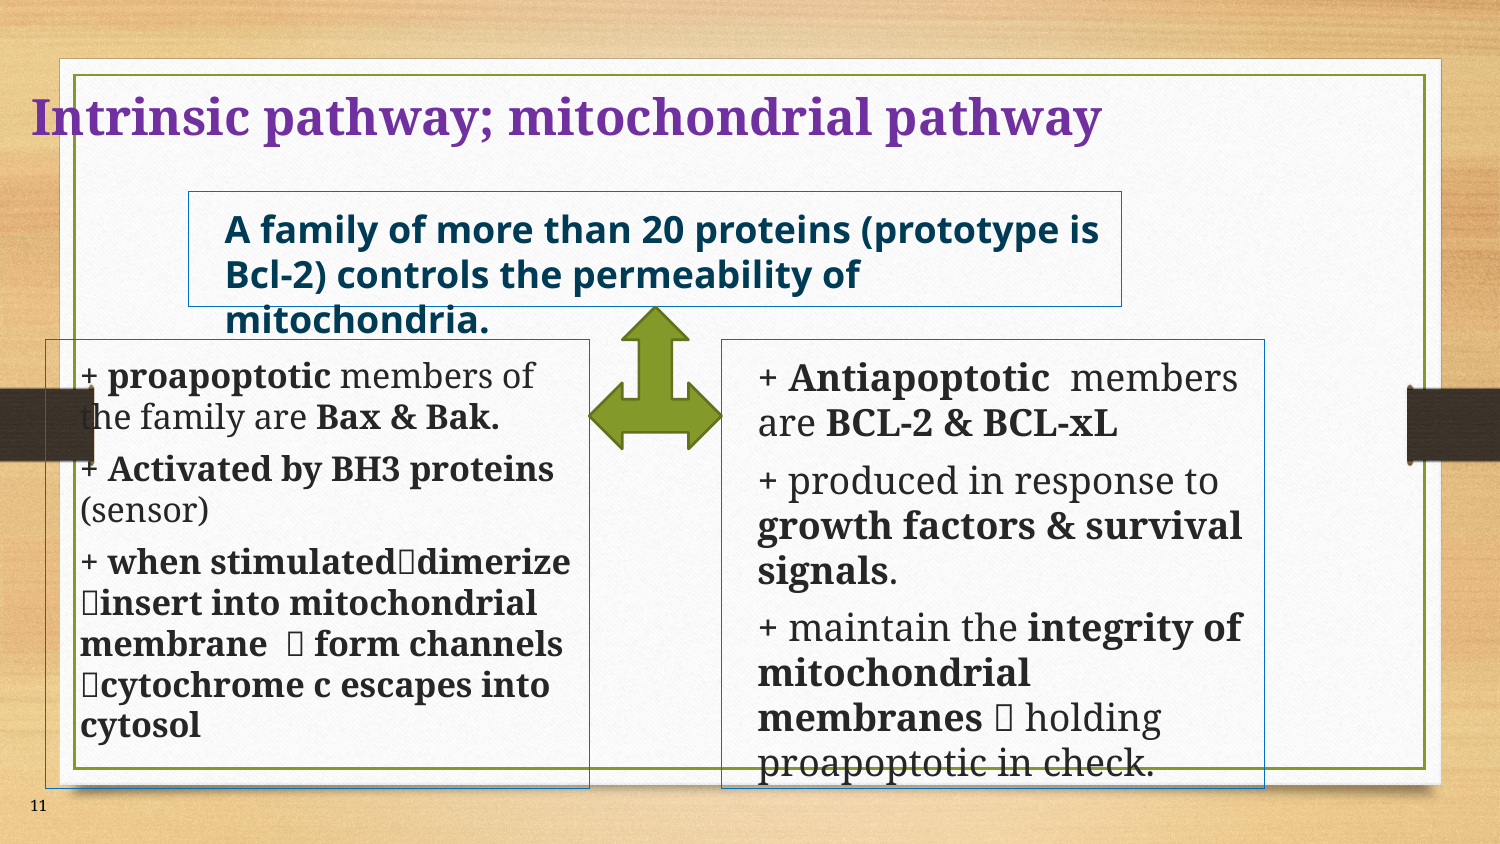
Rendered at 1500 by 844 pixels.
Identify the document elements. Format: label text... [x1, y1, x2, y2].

list + Antiapoptotic members are BCL-2 & BCL-xL + produced in response to growth factors & survival signals. + maintain the integrity of mitochondrial membranes  holding proapoptotic in check. [721, 339, 1265, 789]
text_box A family of more than 20 proteins (prototype is Bcl-2) controls the permeability of mitochondria. [188, 191, 1122, 307]
list + proapoptotic members of the family are Bax & Bak. + Activated by BH3 proteins (sensor) + when stimulateddimerize insert into mitochondrial membrane  form channels cytochrome c escapes into cytosol [45, 339, 590, 789]
slide_number 11 [15, 774, 105, 839]
picture [0, 0, 1500, 844]
title Intrinsic pathway; mitochondrial pathway [12, 32, 1122, 161]
text_box [588, 305, 723, 451]
